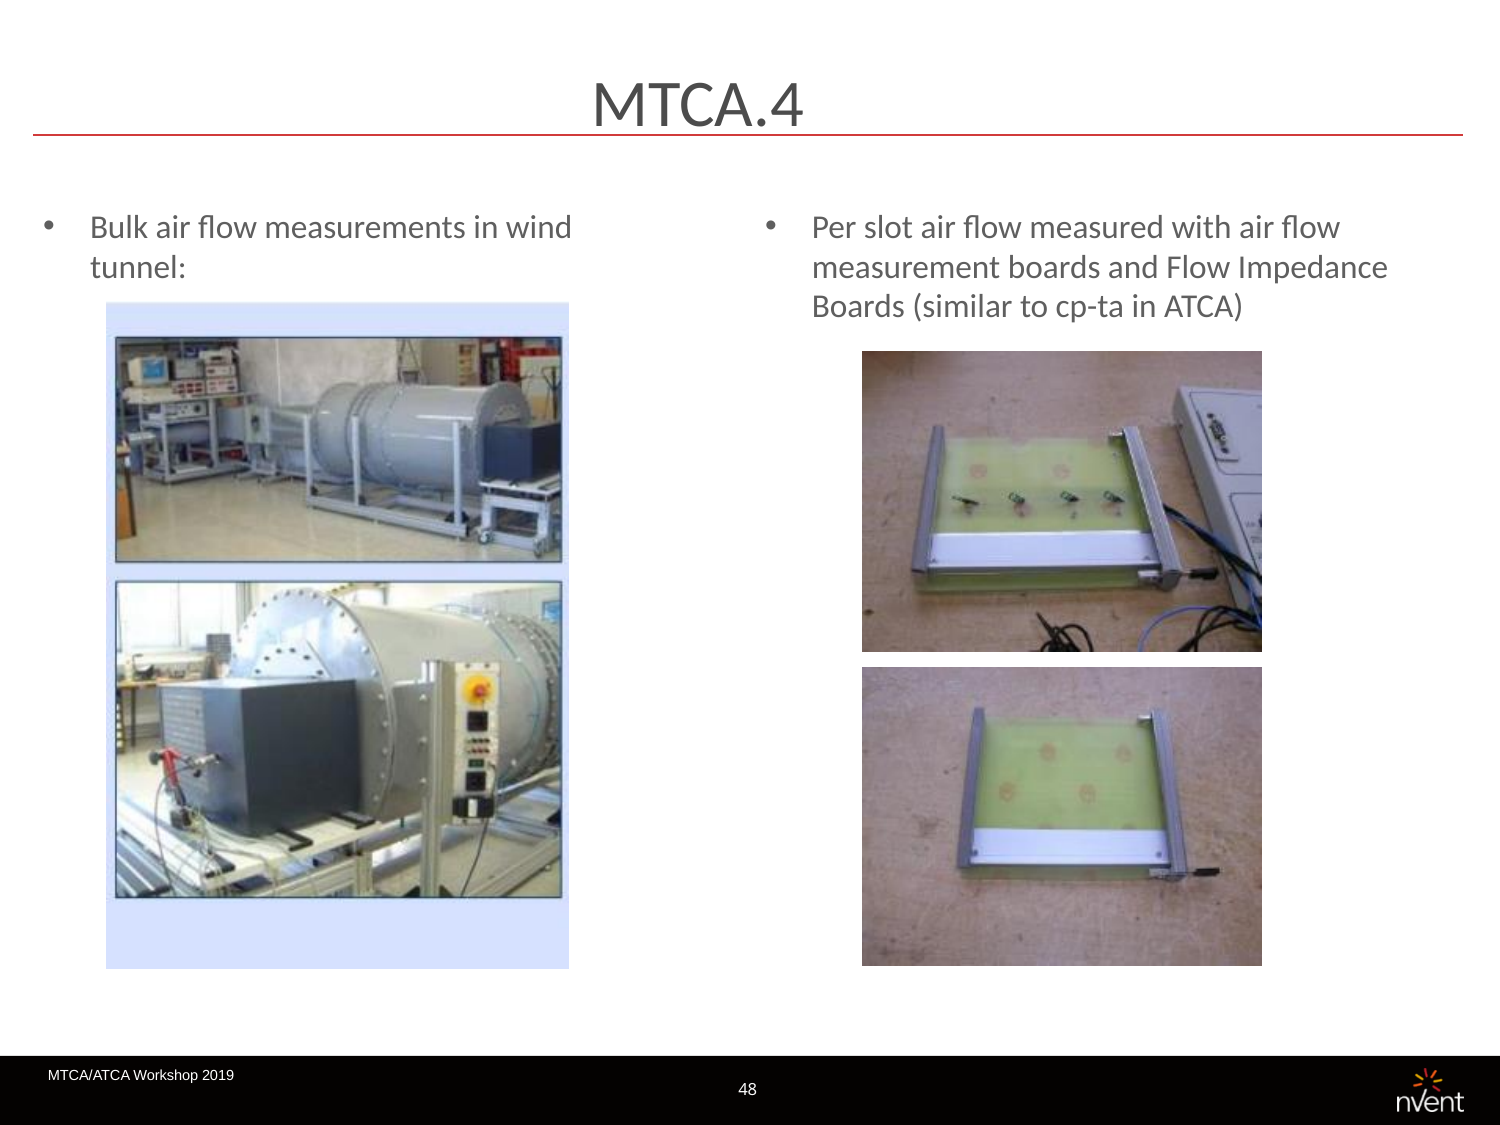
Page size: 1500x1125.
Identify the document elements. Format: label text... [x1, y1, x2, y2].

picture [1397, 1068, 1464, 1112]
picture [106, 301, 569, 969]
text_box MTCA.4 [591, 39, 965, 140]
text_box Per slot air flow measured with air flow measurement boards and Flow Impedance Boards (similar to cp-ta in ATCA) [750, 197, 1460, 367]
picture [862, 667, 1262, 966]
text_box Bulk air flow measurements in wind tunnel: [28, 197, 654, 327]
picture [862, 351, 1262, 652]
list MTCA/ATCA Workshop 2019 [33, 1058, 647, 1123]
